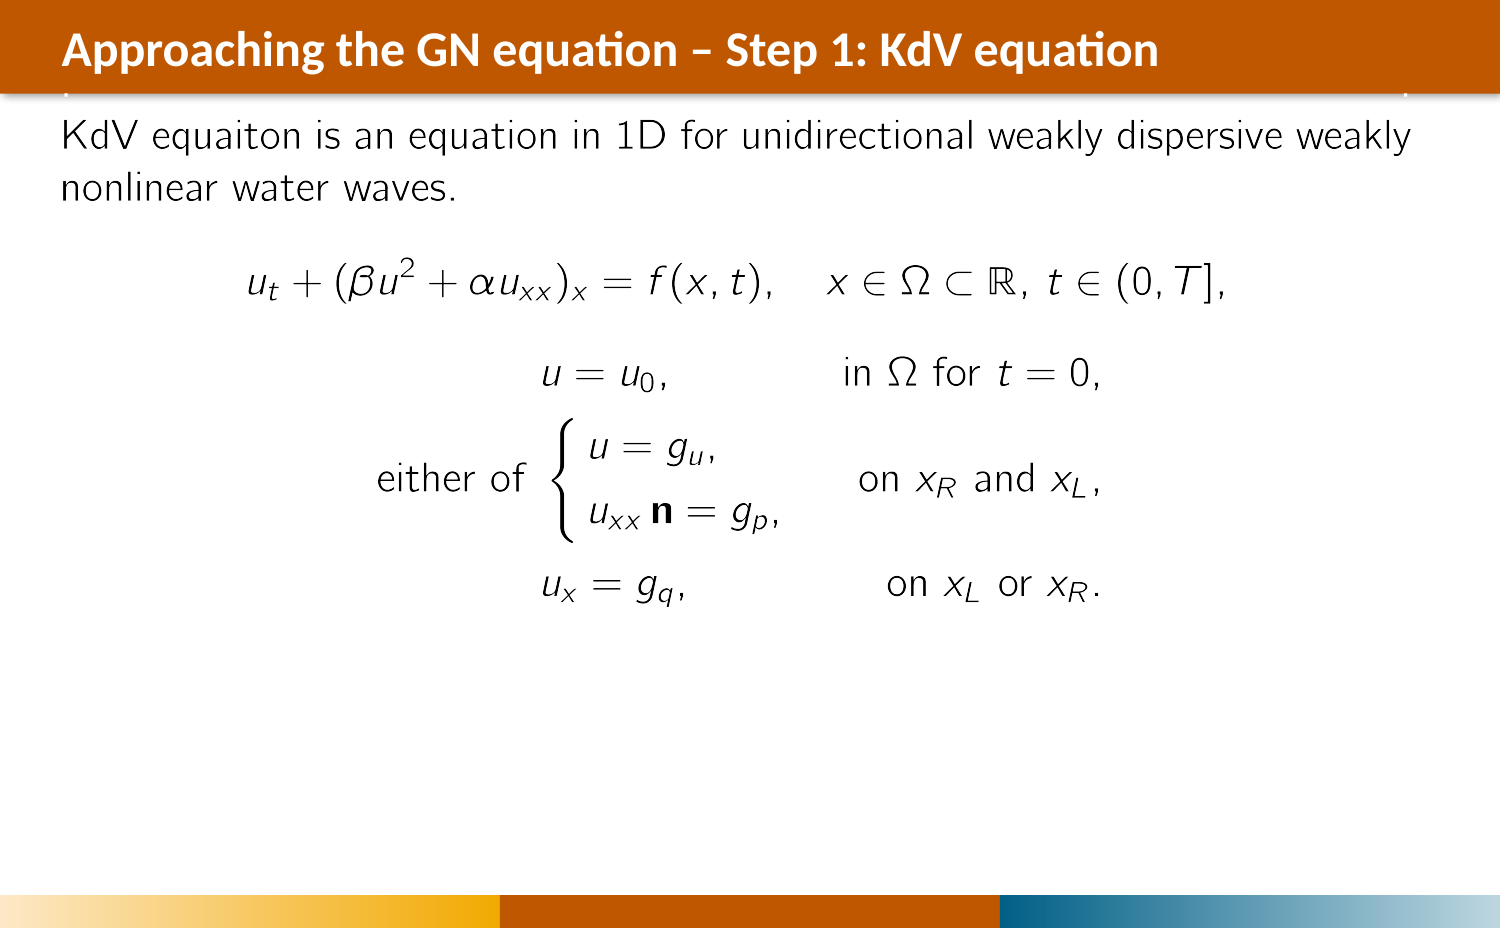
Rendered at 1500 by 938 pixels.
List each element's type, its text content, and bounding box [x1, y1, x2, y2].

picture [62, 93, 1411, 607]
table_header [0, 896, 500, 927]
text_box Approaching the GN equation – Step 1: KdV equation [0, 0, 1500, 96]
table_header [500, 896, 1000, 927]
table_header [1000, 896, 1500, 927]
